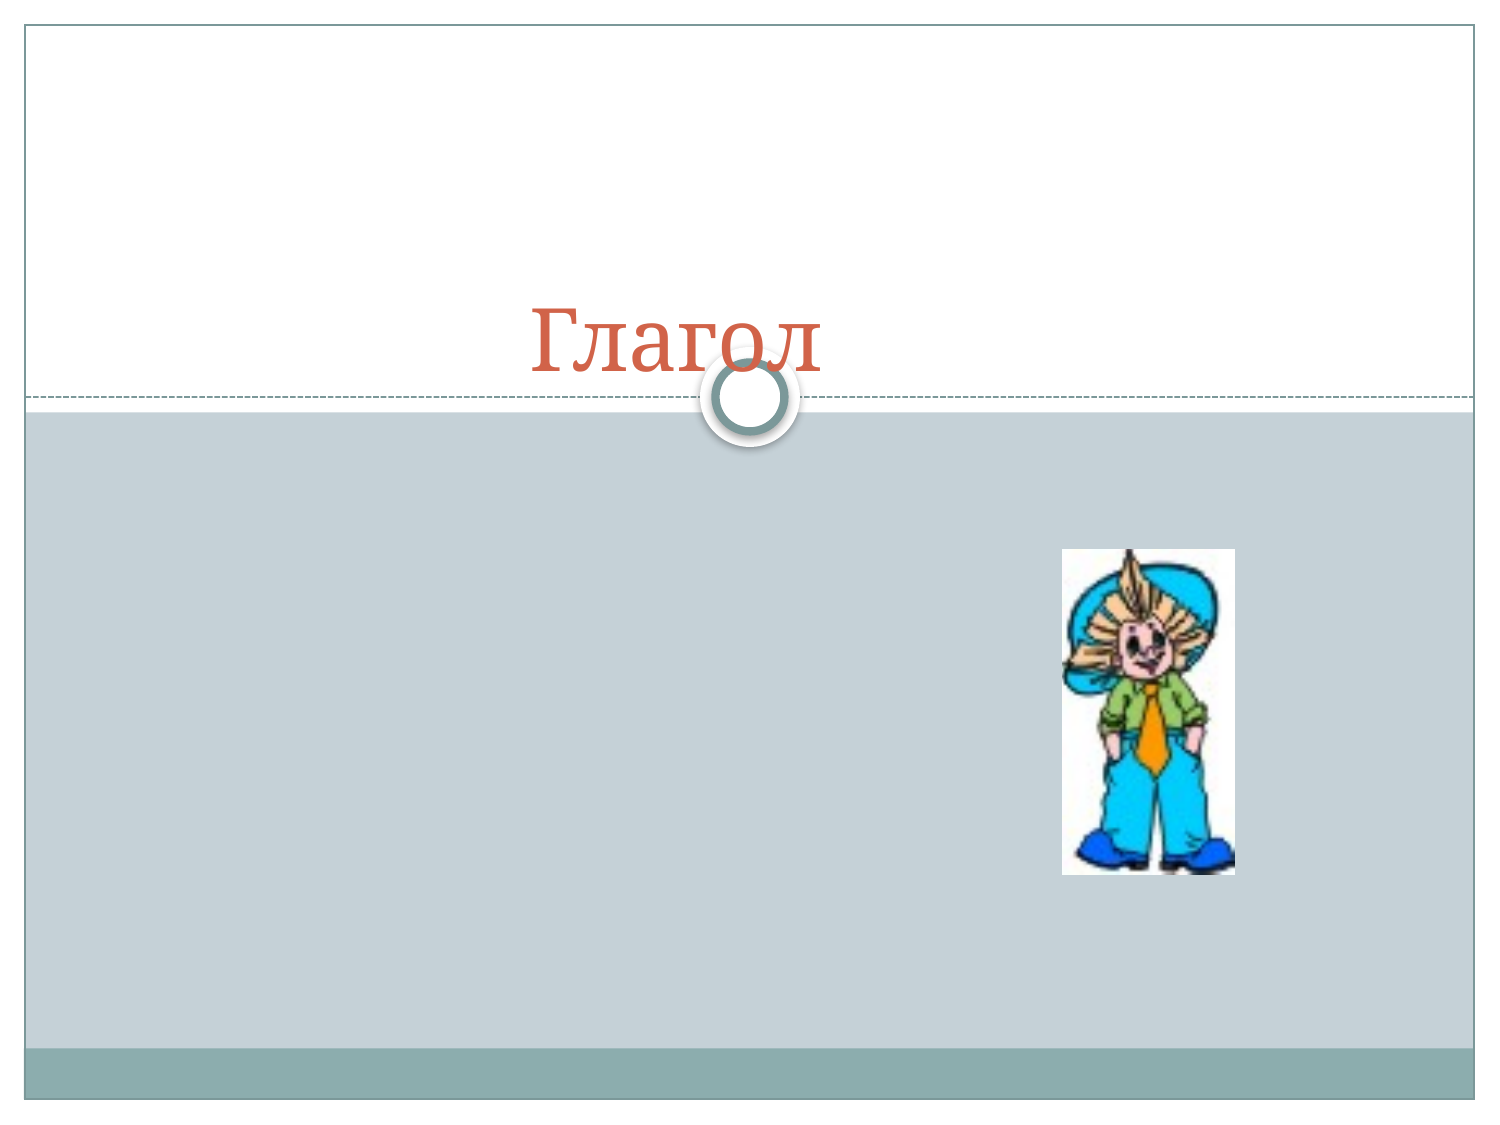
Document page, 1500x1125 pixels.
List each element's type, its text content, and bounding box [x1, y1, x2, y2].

picture [1062, 549, 1235, 876]
title Глагол [24, 237, 1350, 502]
